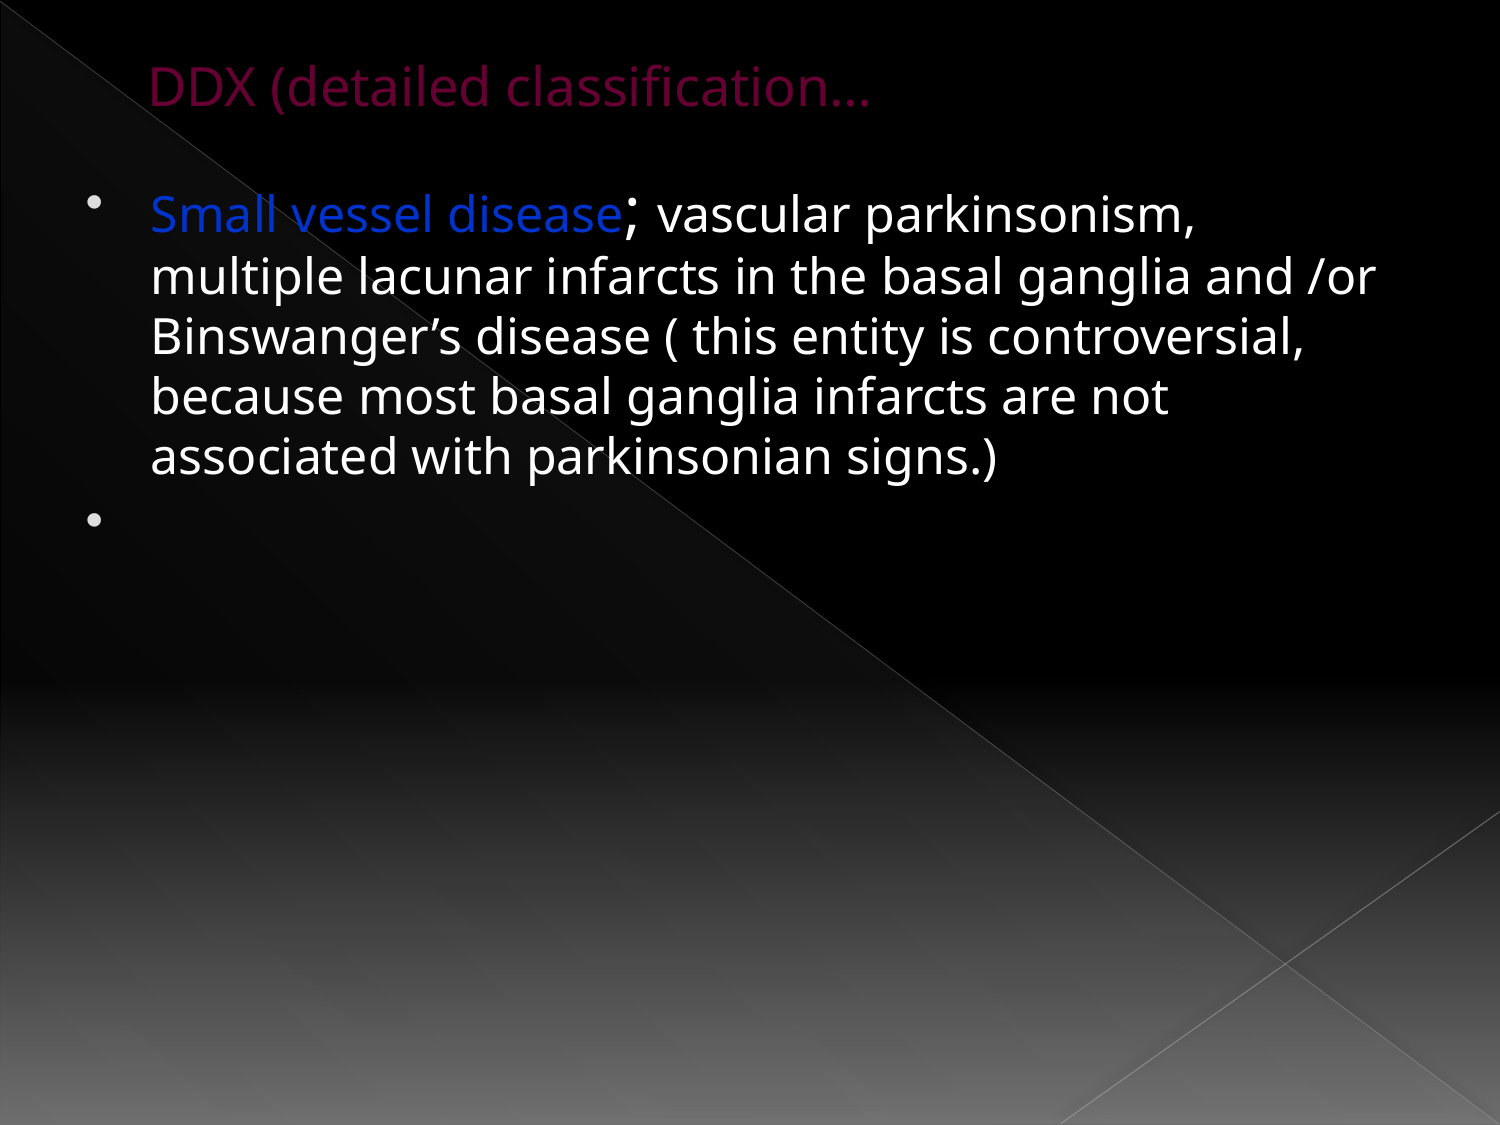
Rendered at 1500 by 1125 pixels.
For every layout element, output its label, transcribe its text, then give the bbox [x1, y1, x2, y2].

list Small vessel disease; vascular parkinsonism, multiple lacunar infarcts in the basal ganglia and /or Binswanger’s disease ( this entity is controversial, because most basal ganglia infarcts are not associated with parkinsonian signs.) [62, 162, 1413, 1063]
title DDX (detailed classification… [75, 45, 1400, 125]
